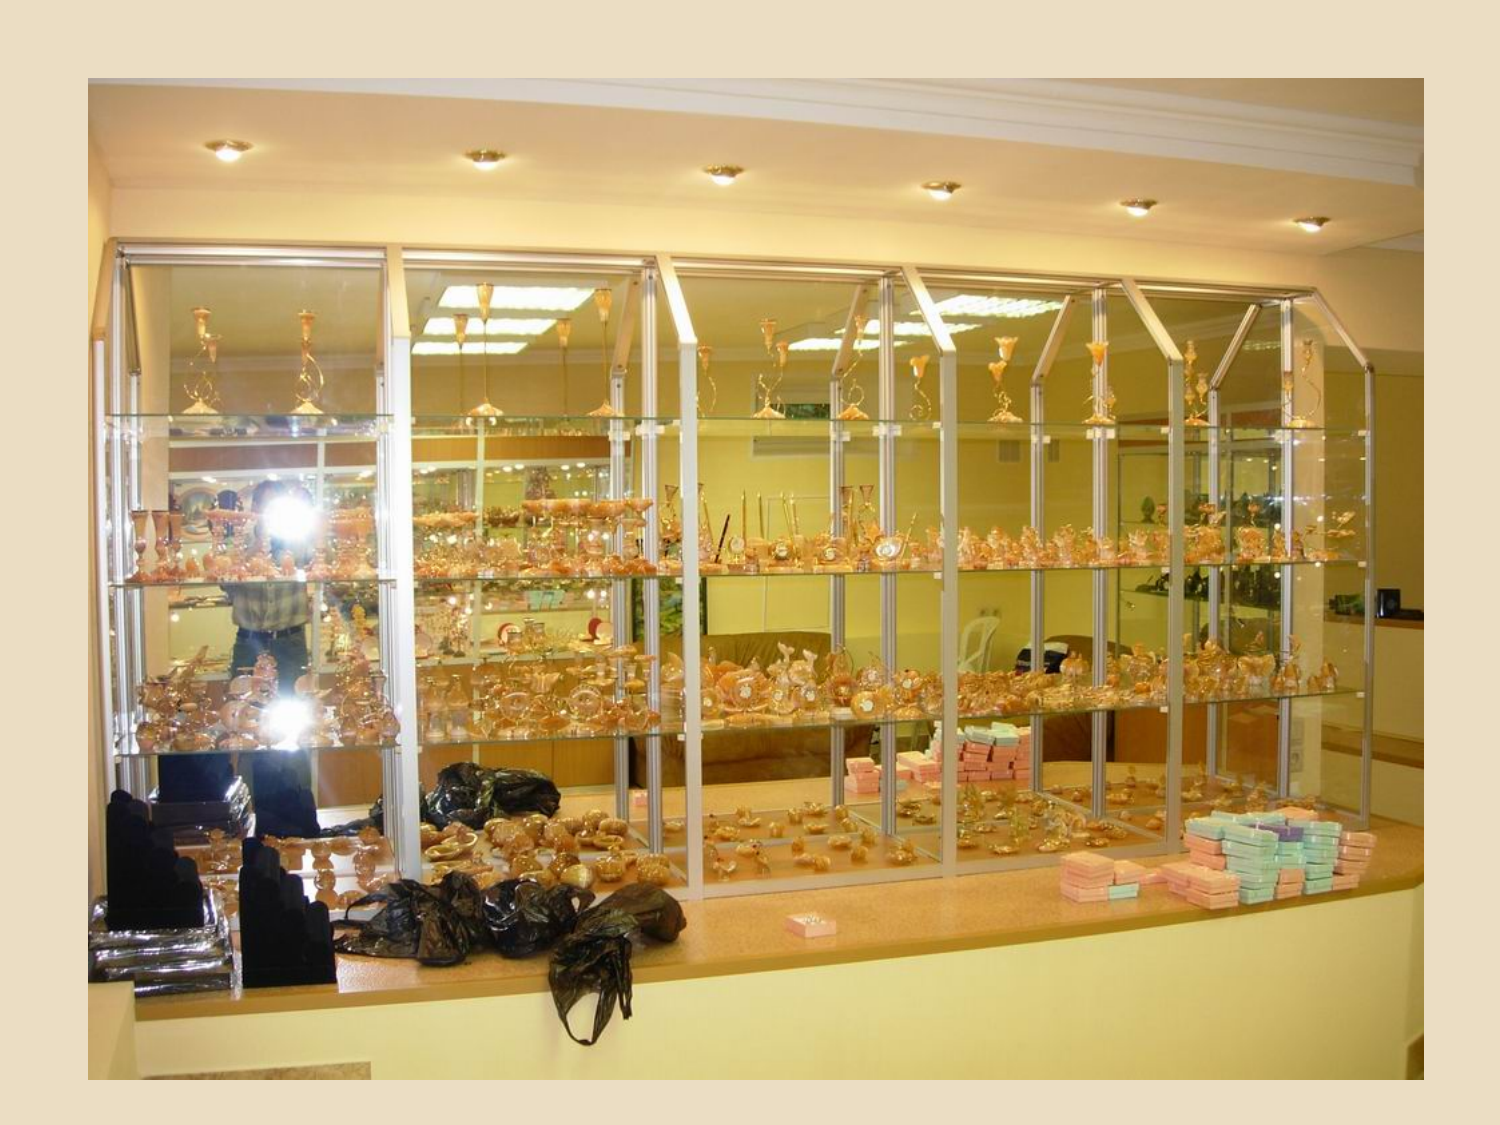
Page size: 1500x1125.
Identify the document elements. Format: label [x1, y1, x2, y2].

picture [88, 77, 1424, 1080]
